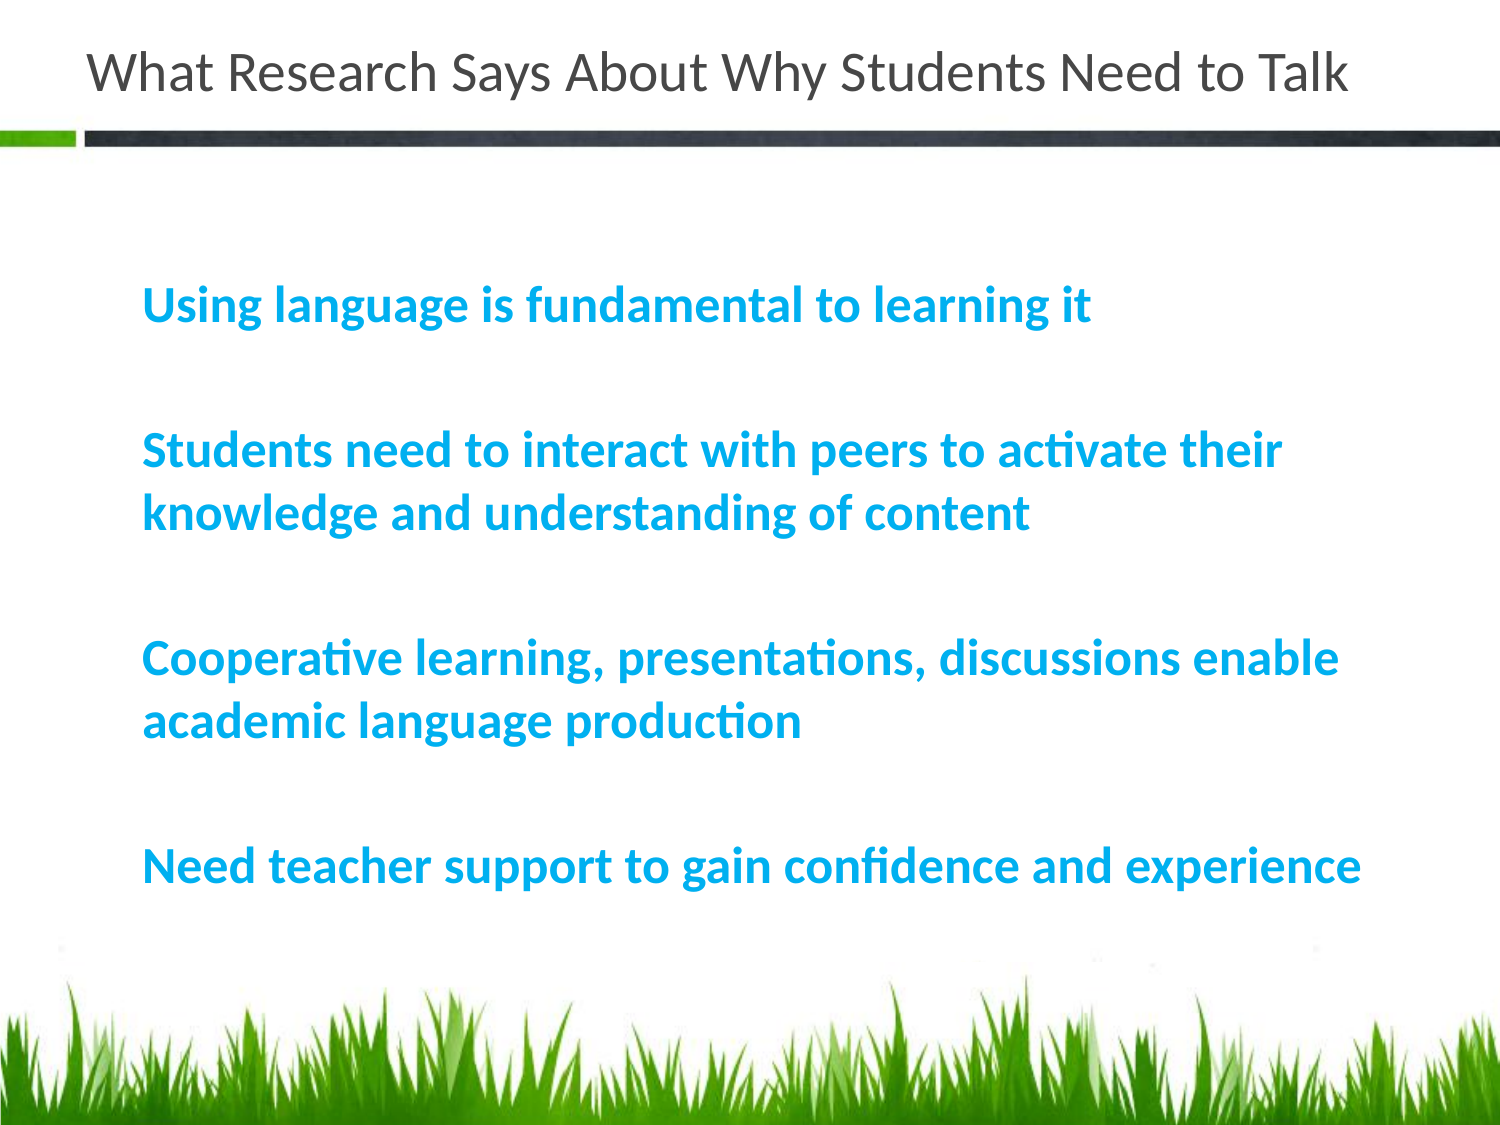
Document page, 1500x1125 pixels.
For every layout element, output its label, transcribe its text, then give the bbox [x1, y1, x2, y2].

list Using language is fundamental to learning it Students need to interact with peers to activate their knowledge and understanding of content Cooperative learning, presentations, discussions enable academic language production Need teacher support to gain confidence and experience [75, 262, 1425, 1005]
title What Research Says About Why Students Need to Talk [71, 12, 1450, 125]
picture [0, 0, 1500, 1125]
